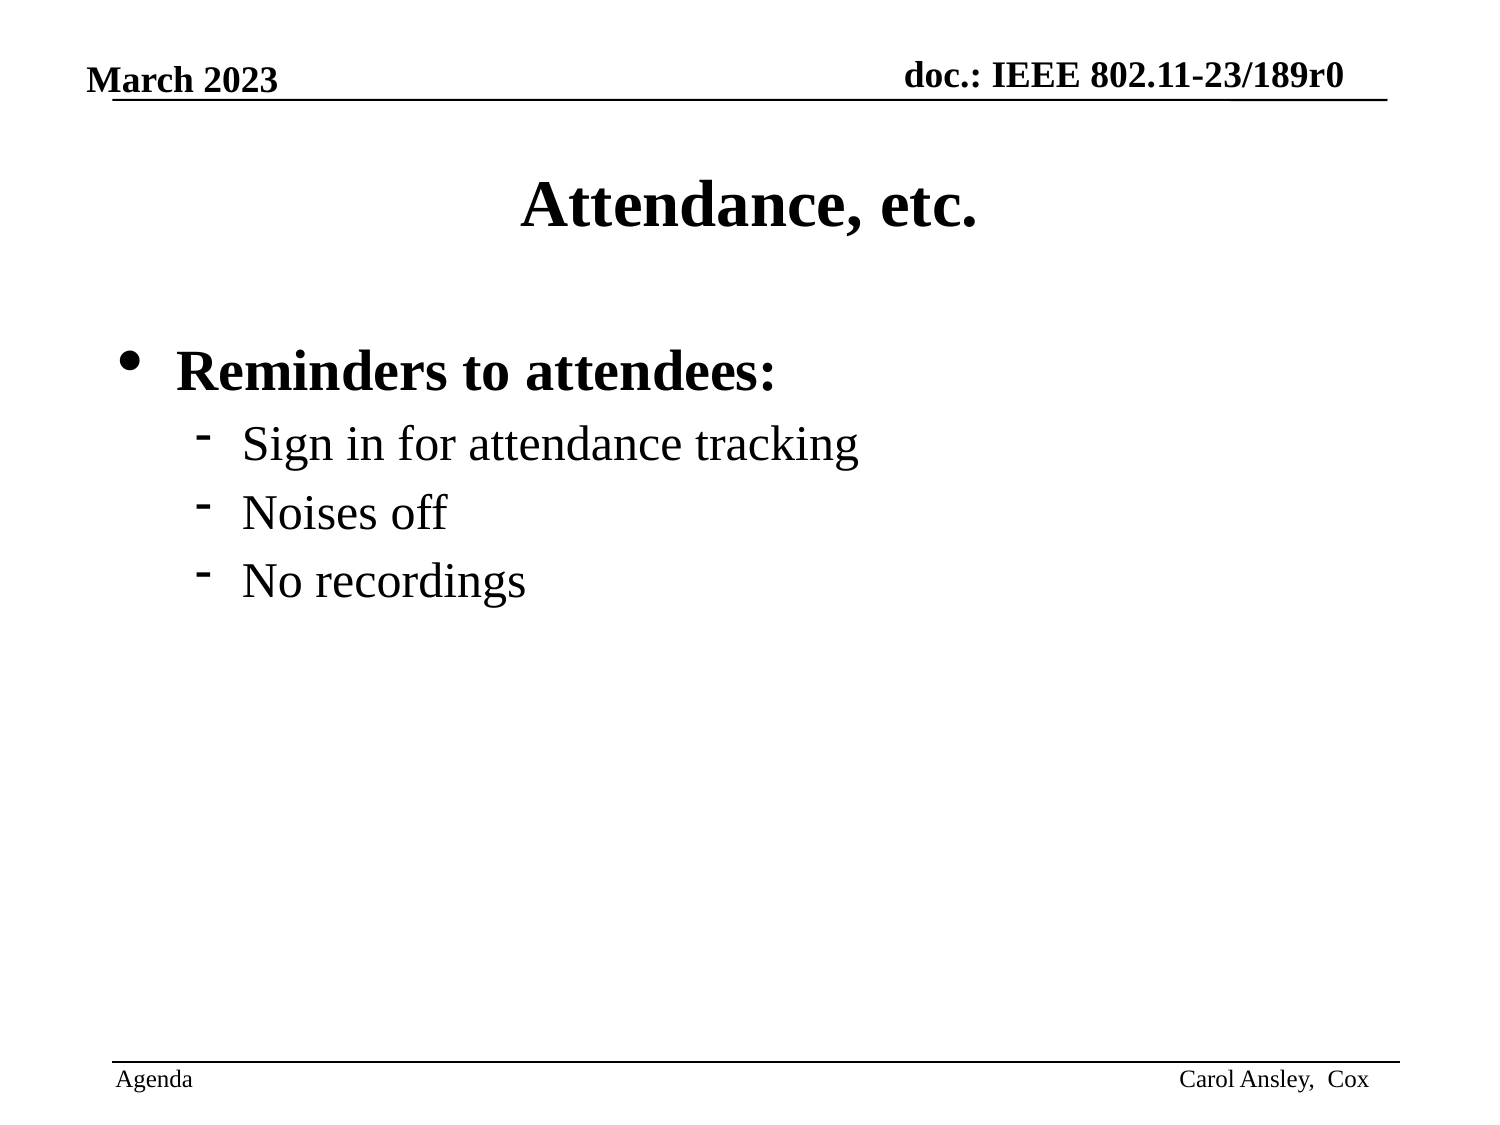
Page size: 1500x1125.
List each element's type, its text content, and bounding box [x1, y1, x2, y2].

text_box Attendance, etc. [112, 152, 1388, 248]
text_box Reminders to attendees: Sign in for attendance tracking Noises off No recordings [112, 324, 1388, 615]
